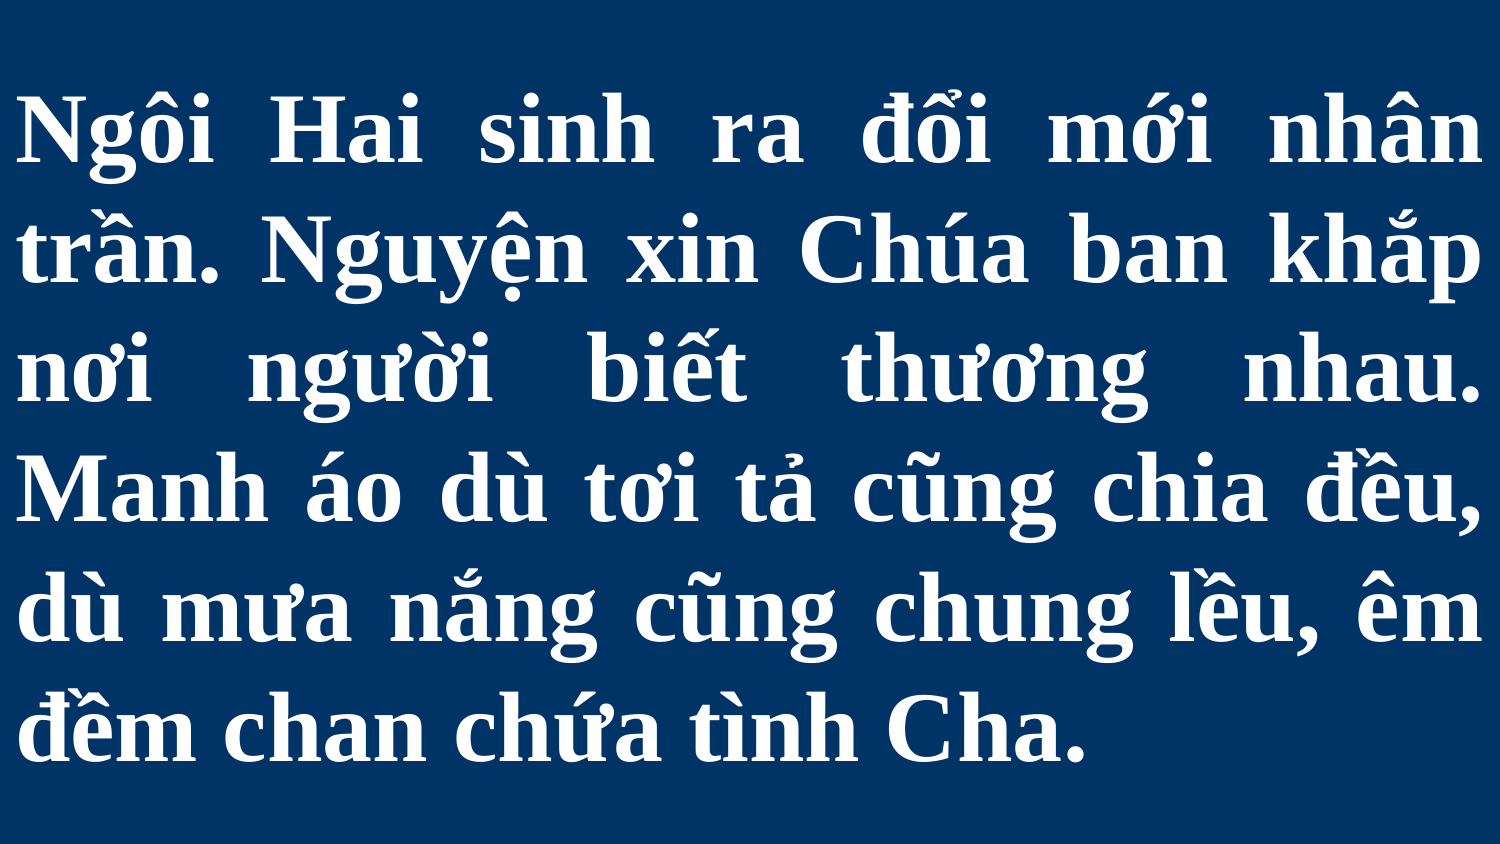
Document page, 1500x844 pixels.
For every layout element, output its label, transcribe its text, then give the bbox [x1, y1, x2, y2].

title Ngôi Hai sinh ra đổi mới nhân trần. Nguyện xin Chúa ban khắp nơi người biết thương nhau. Manh áo dù tơi tả cũng chia đều, dù mưa nắng cũng chung lều, êm đềm chan chứa tình Cha. [0, 0, 1500, 844]
